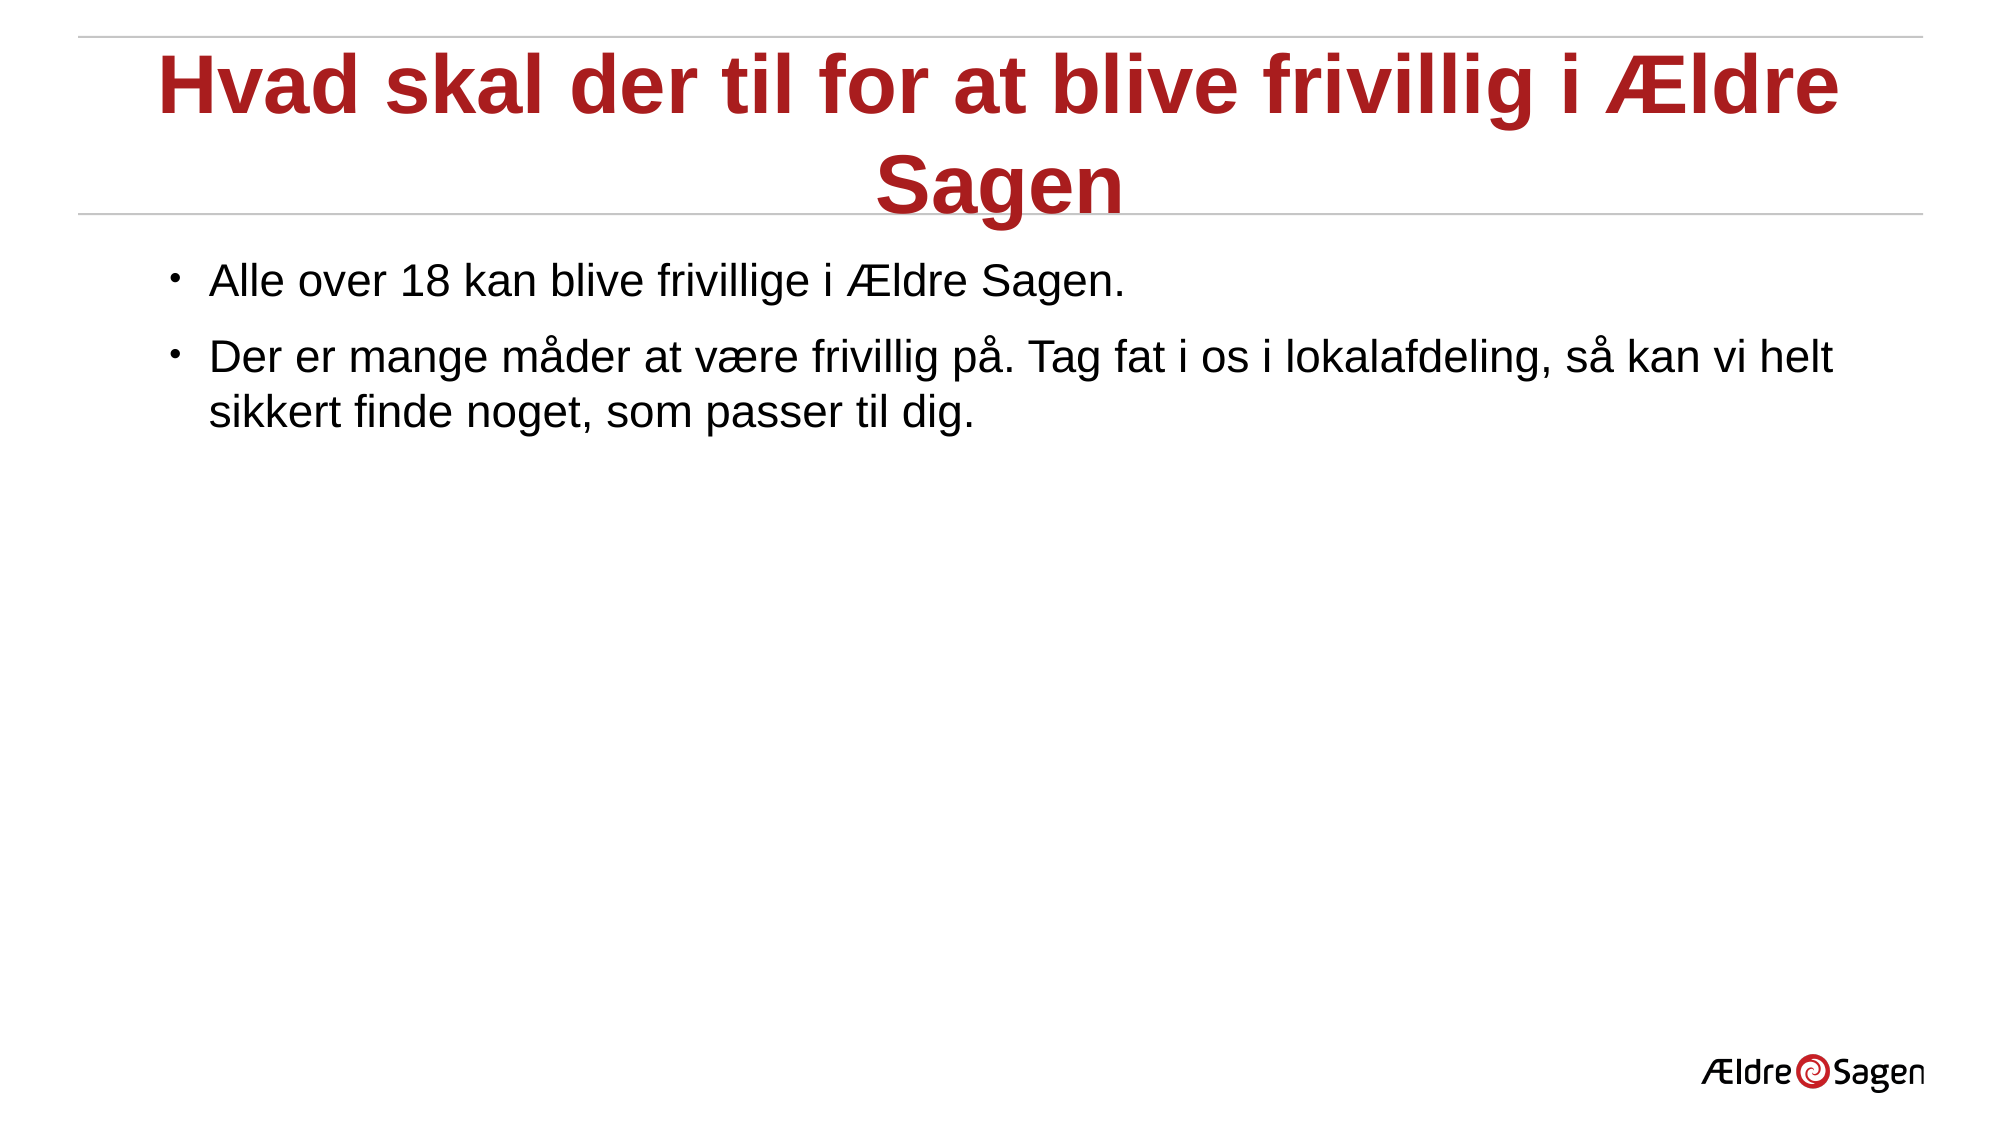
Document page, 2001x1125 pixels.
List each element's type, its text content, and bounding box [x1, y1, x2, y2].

list Alle over 18 kan blive frivillige i Ældre Sagen. Der er mange måder at være frivillig på. Tag fat i os i lokalafdeling, så kan vi helt sikkert finde noget, som passer til dig. [168, 249, 1923, 1025]
title Hvad skal der til for at blive frivillig i Ældre Sagen [78, 37, 1923, 224]
